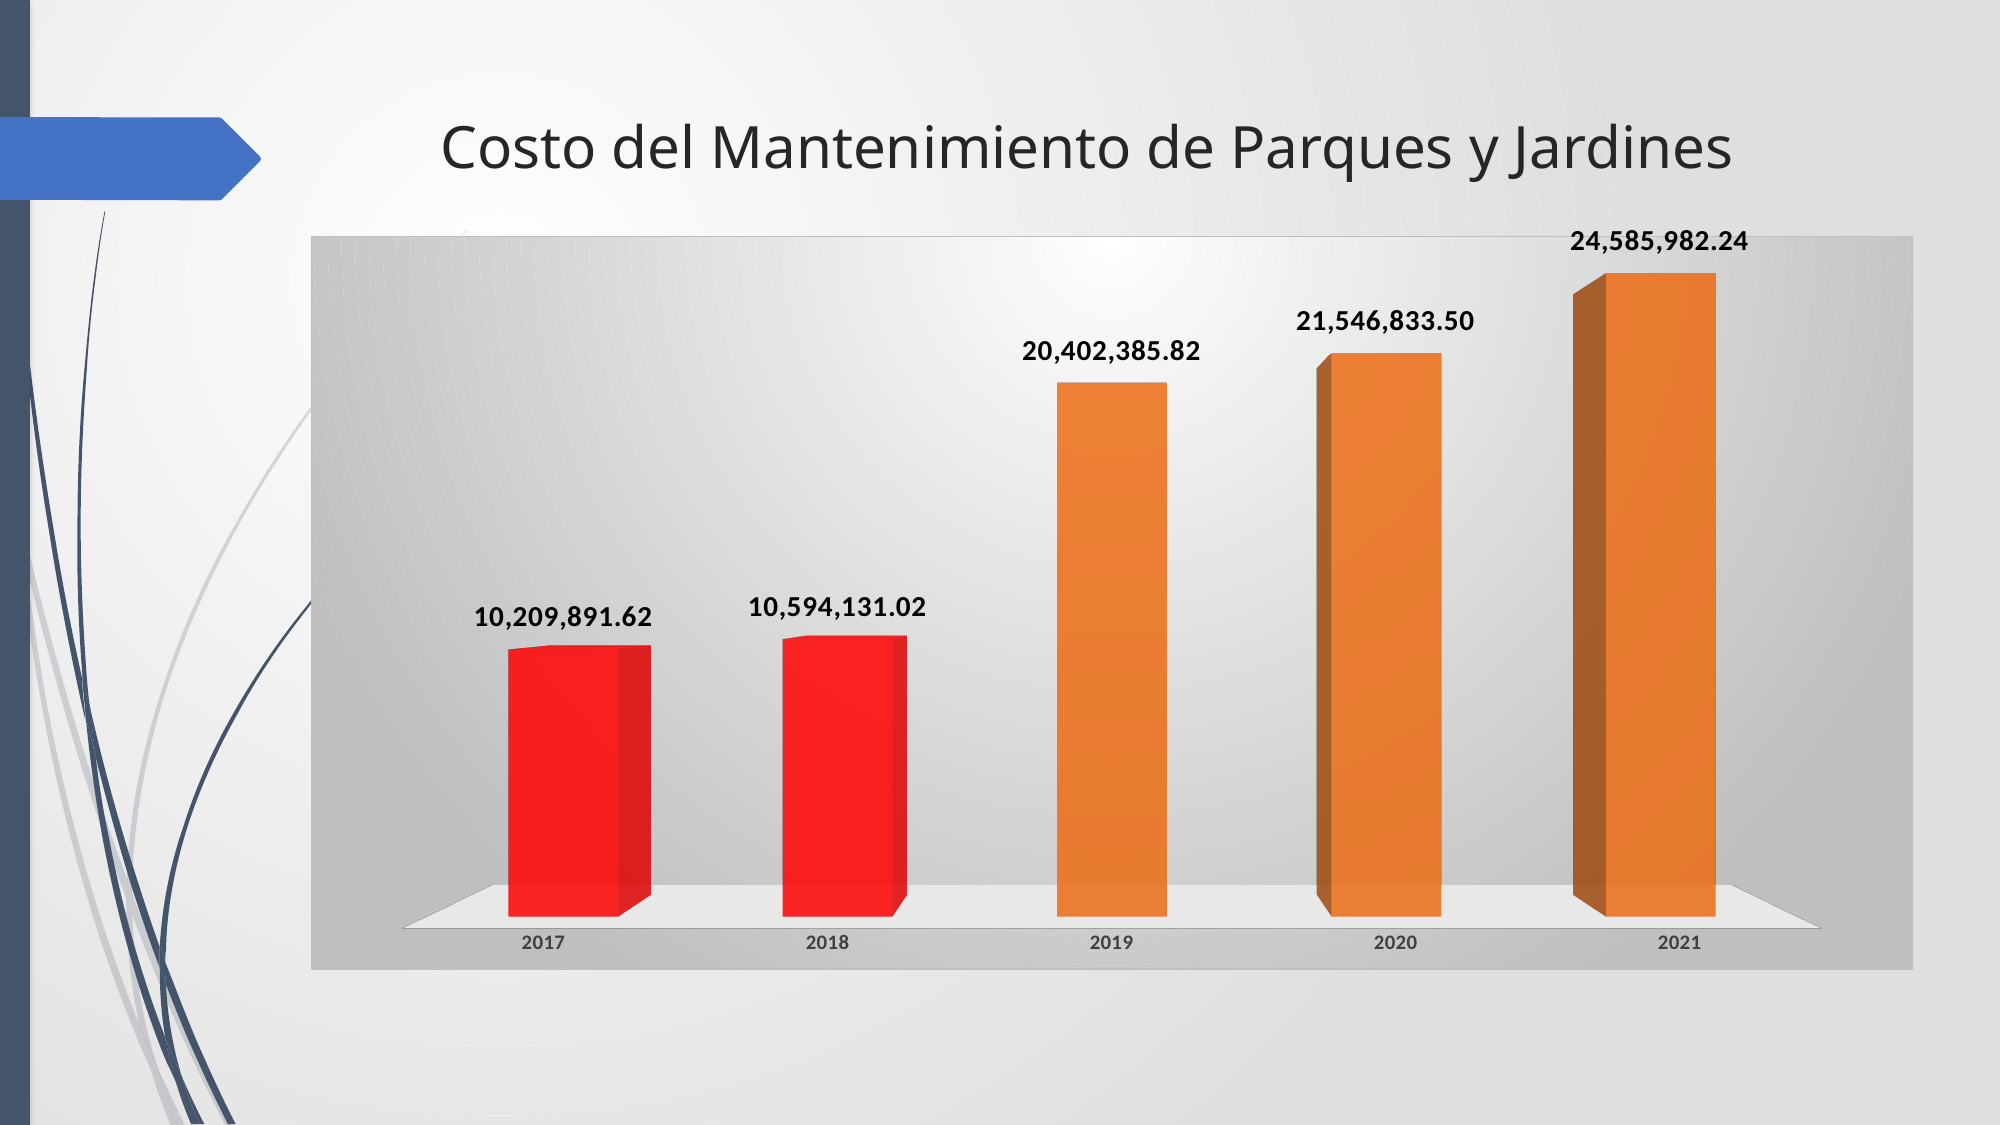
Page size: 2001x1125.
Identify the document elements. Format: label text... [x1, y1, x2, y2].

title Costo del Mantenimiento de Parques y Jardines [425, 102, 1888, 227]
chart [310, 228, 1914, 971]
